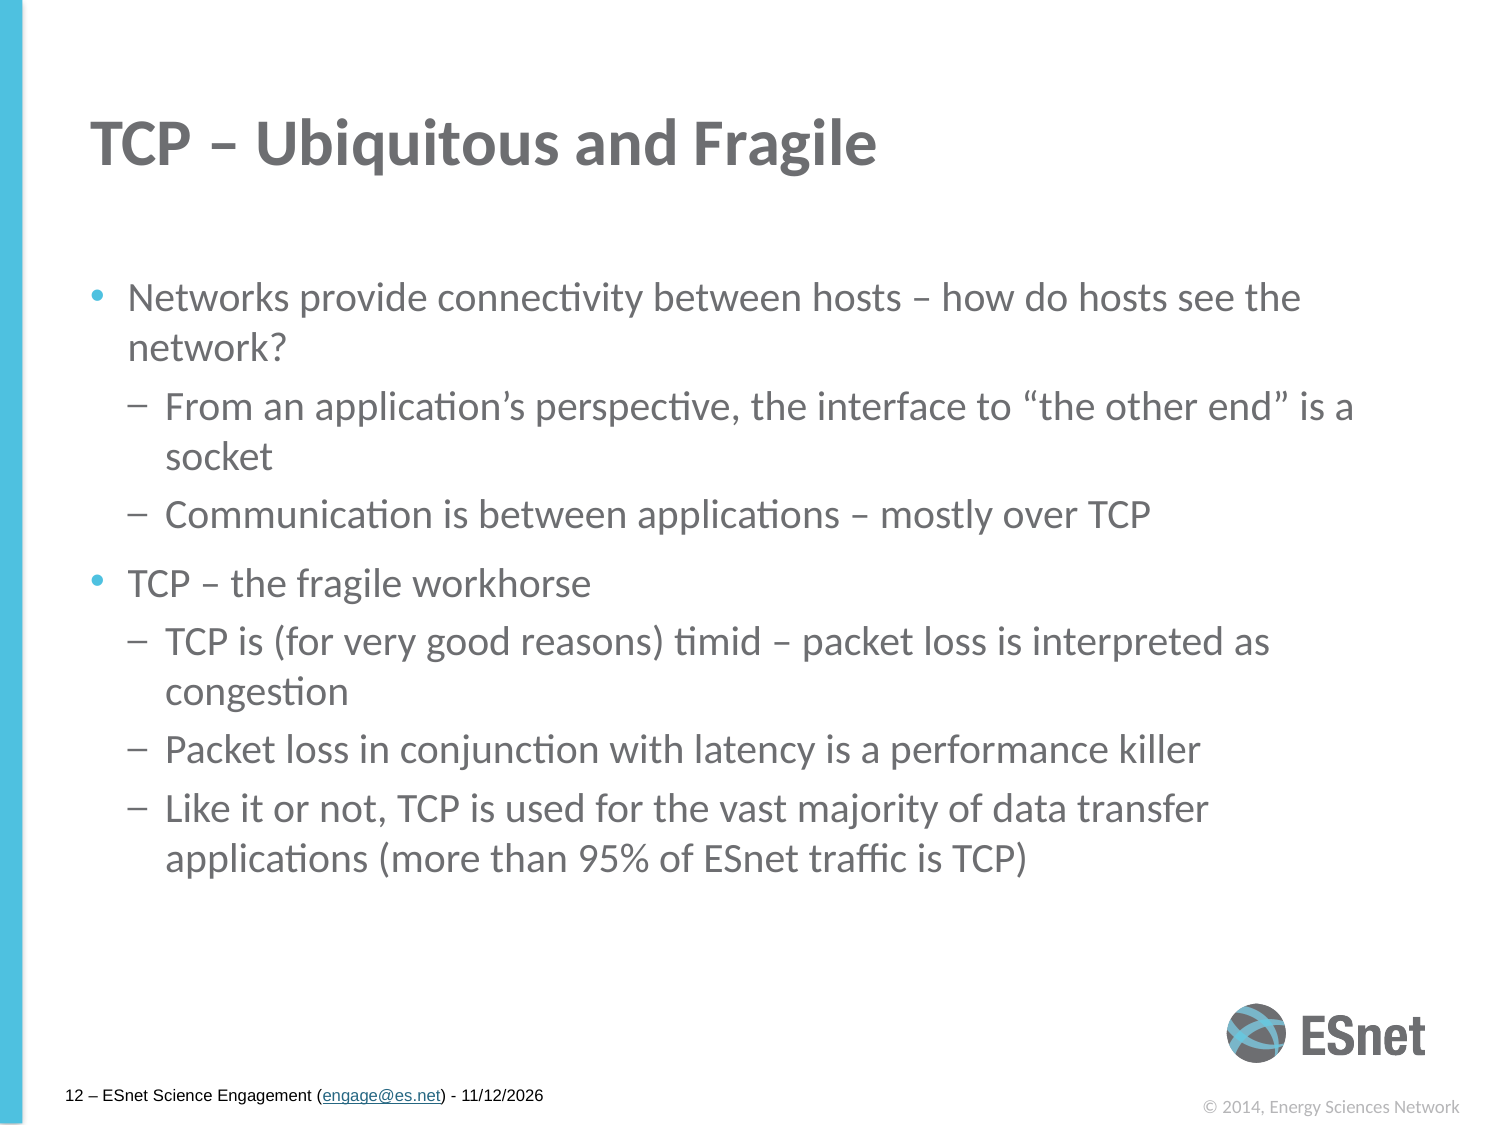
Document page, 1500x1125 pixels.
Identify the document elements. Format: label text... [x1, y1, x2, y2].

title TCP – Ubiquitous and Fragile [75, 45, 1425, 233]
text_box © 2014, Energy Sciences Network [1187, 1095, 1500, 1125]
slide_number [50, 1080, 582, 1110]
list Networks provide connectivity between hosts – how do hosts see the network? From an application’s perspective, the interface to “the other end” is a socket Communication is between applications – mostly over TCP TCP – the fragile workhorse TCP is (for very good reasons) timid – packet loss is interpreted as congestion Packet loss in conjunction with latency is a performance killer Like it or not, TCP is used for the vast majority of data transfer applications (more than 95% of ESnet traffic is TCP) [75, 262, 1425, 976]
picture [1226, 1003, 1425, 1063]
